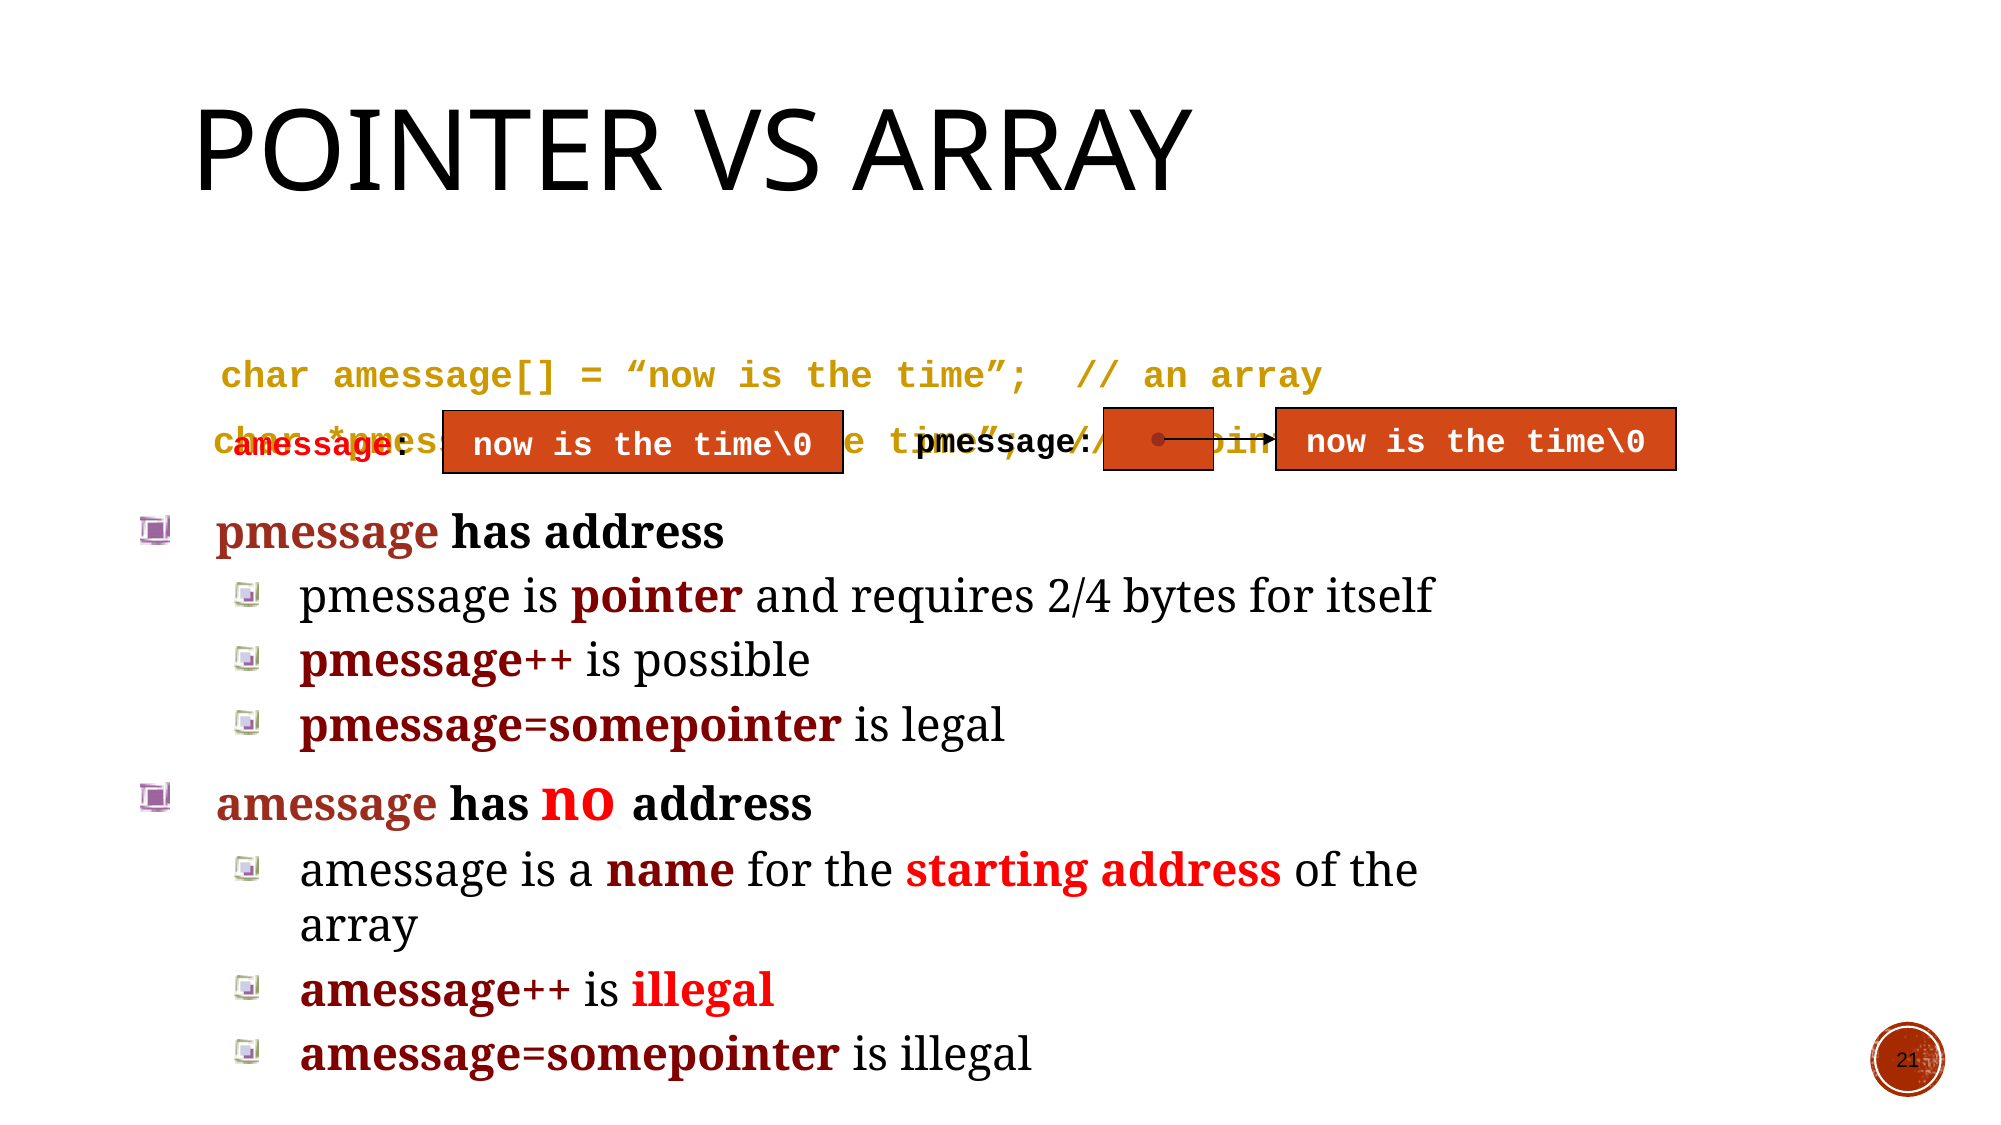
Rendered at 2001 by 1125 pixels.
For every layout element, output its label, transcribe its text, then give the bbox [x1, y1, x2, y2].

list char amessage[] = “now is the time”; // an array char *pmessage = “now is the time”; // a pointer [175, 348, 1826, 1013]
slide_number 21 [1855, 1028, 1961, 1089]
title Pointer Vs Array [175, 79, 1826, 230]
picture [234, 975, 259, 1000]
text_box [1152, 433, 1165, 446]
text_box now is the time\0 [442, 410, 843, 474]
picture [140, 515, 170, 545]
picture [140, 782, 170, 812]
text_box pmessage has address pmessage is pointer and requires 2/4 bytes for itself pmessage++ is possible pmessage=somepointer is legal amessage has no address amessage is a name for the starting address of the array amessage++ is illegal amessage=somepointer is illegal [125, 495, 1476, 1083]
picture [234, 646, 259, 671]
picture [234, 582, 259, 607]
text_box now is the time\0 [1275, 407, 1676, 471]
picture [234, 1039, 259, 1064]
text_box amessage: [217, 410, 431, 474]
picture [234, 710, 259, 735]
text_box pmessage: [900, 407, 1114, 471]
picture [234, 856, 259, 881]
text_box [1114, 407, 1214, 471]
